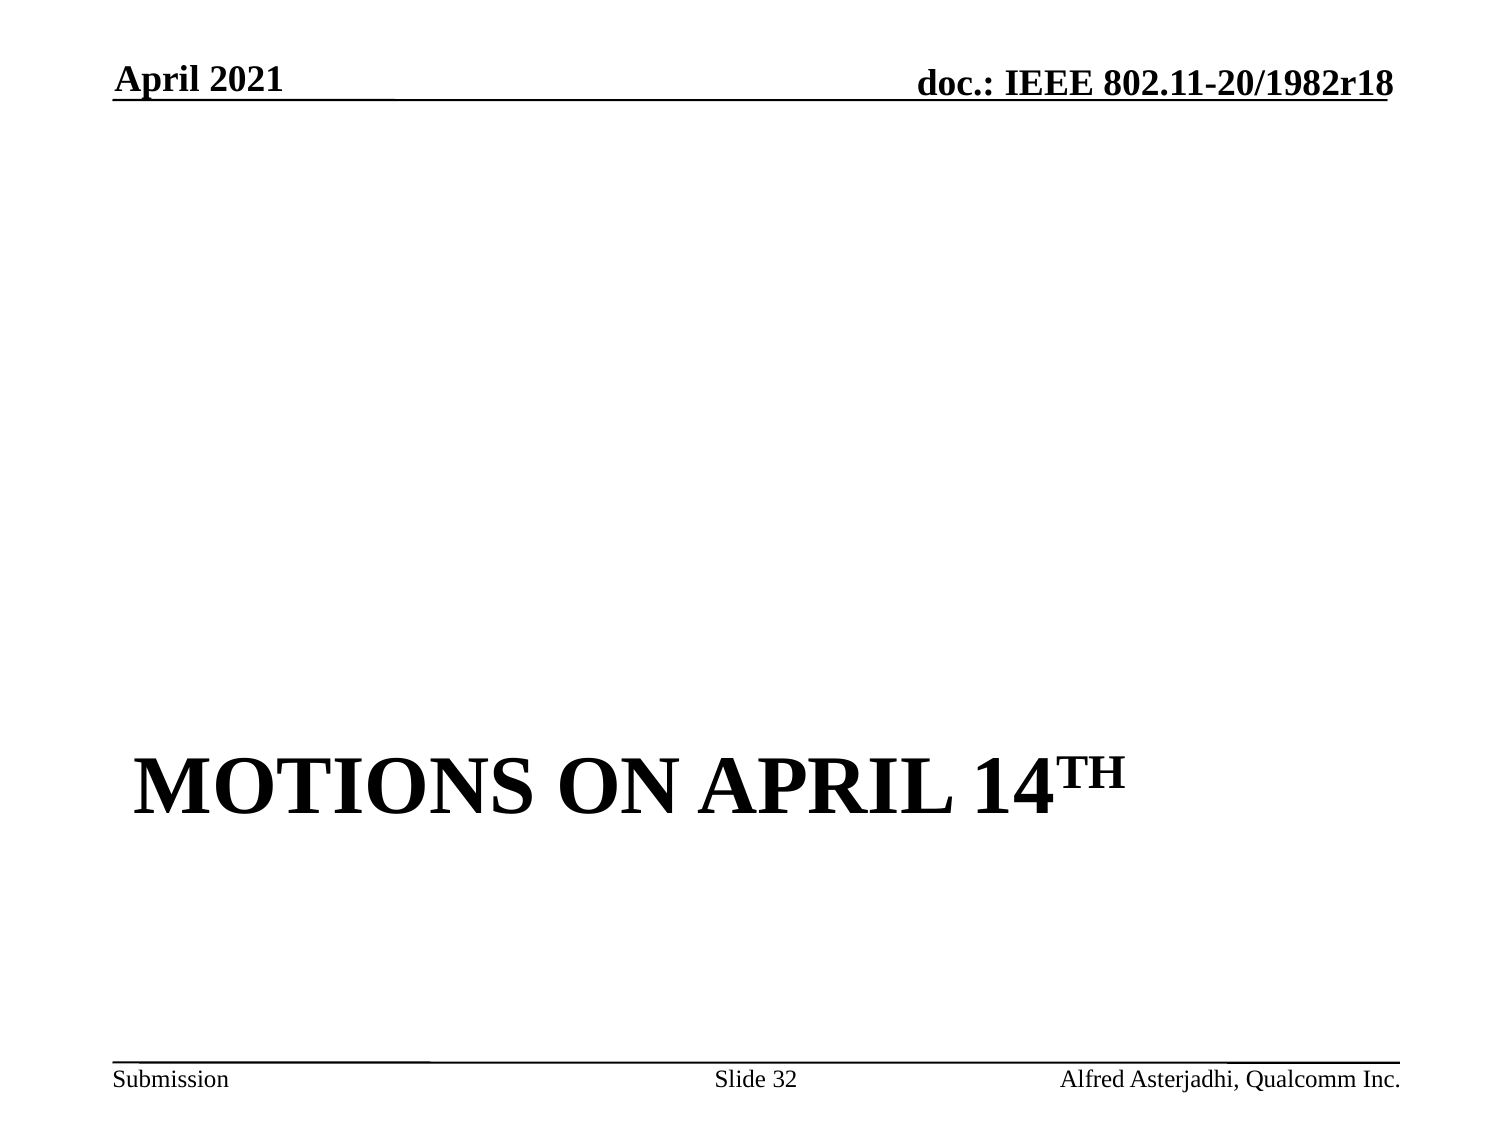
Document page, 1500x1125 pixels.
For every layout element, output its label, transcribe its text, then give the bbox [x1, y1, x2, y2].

title Motions on April 14th [118, 722, 1394, 947]
slide_number Slide 32 [712, 1061, 800, 1123]
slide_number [114, 54, 423, 100]
footer Alfred Asterjadhi, Qualcomm Inc. [878, 1061, 1402, 1093]
